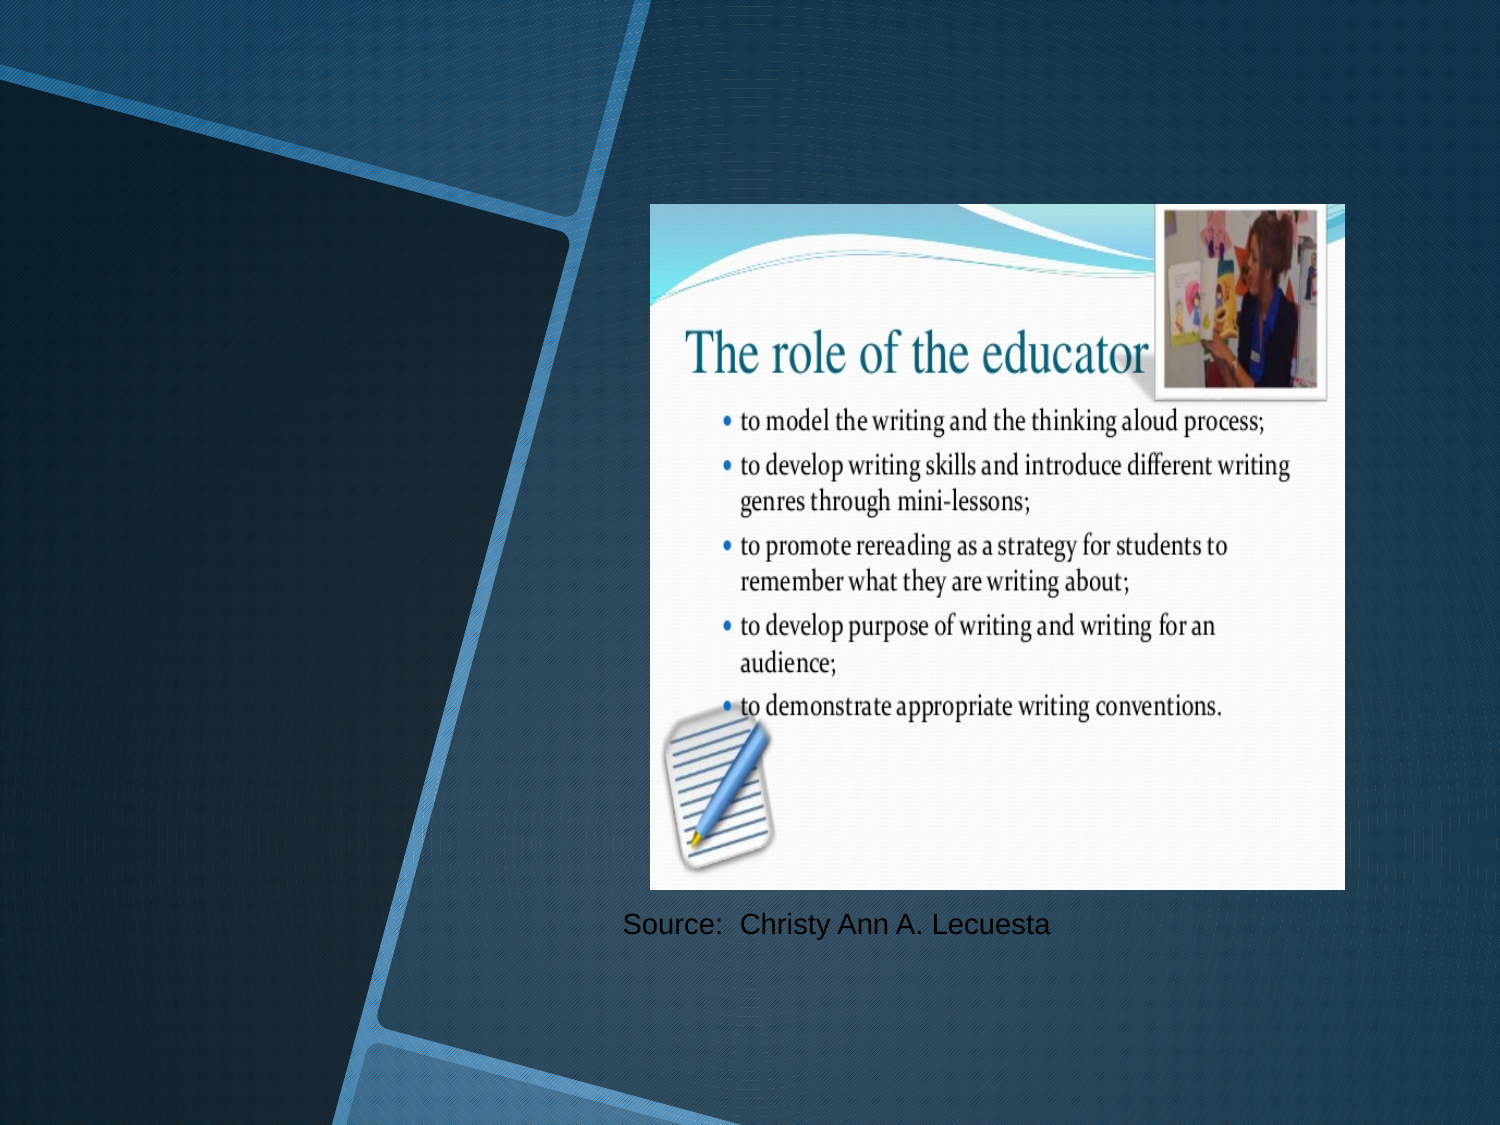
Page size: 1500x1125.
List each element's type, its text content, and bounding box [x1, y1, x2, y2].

text_box Source: Christy Ann A. Lecuesta [607, 889, 1111, 965]
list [649, 203, 1346, 891]
